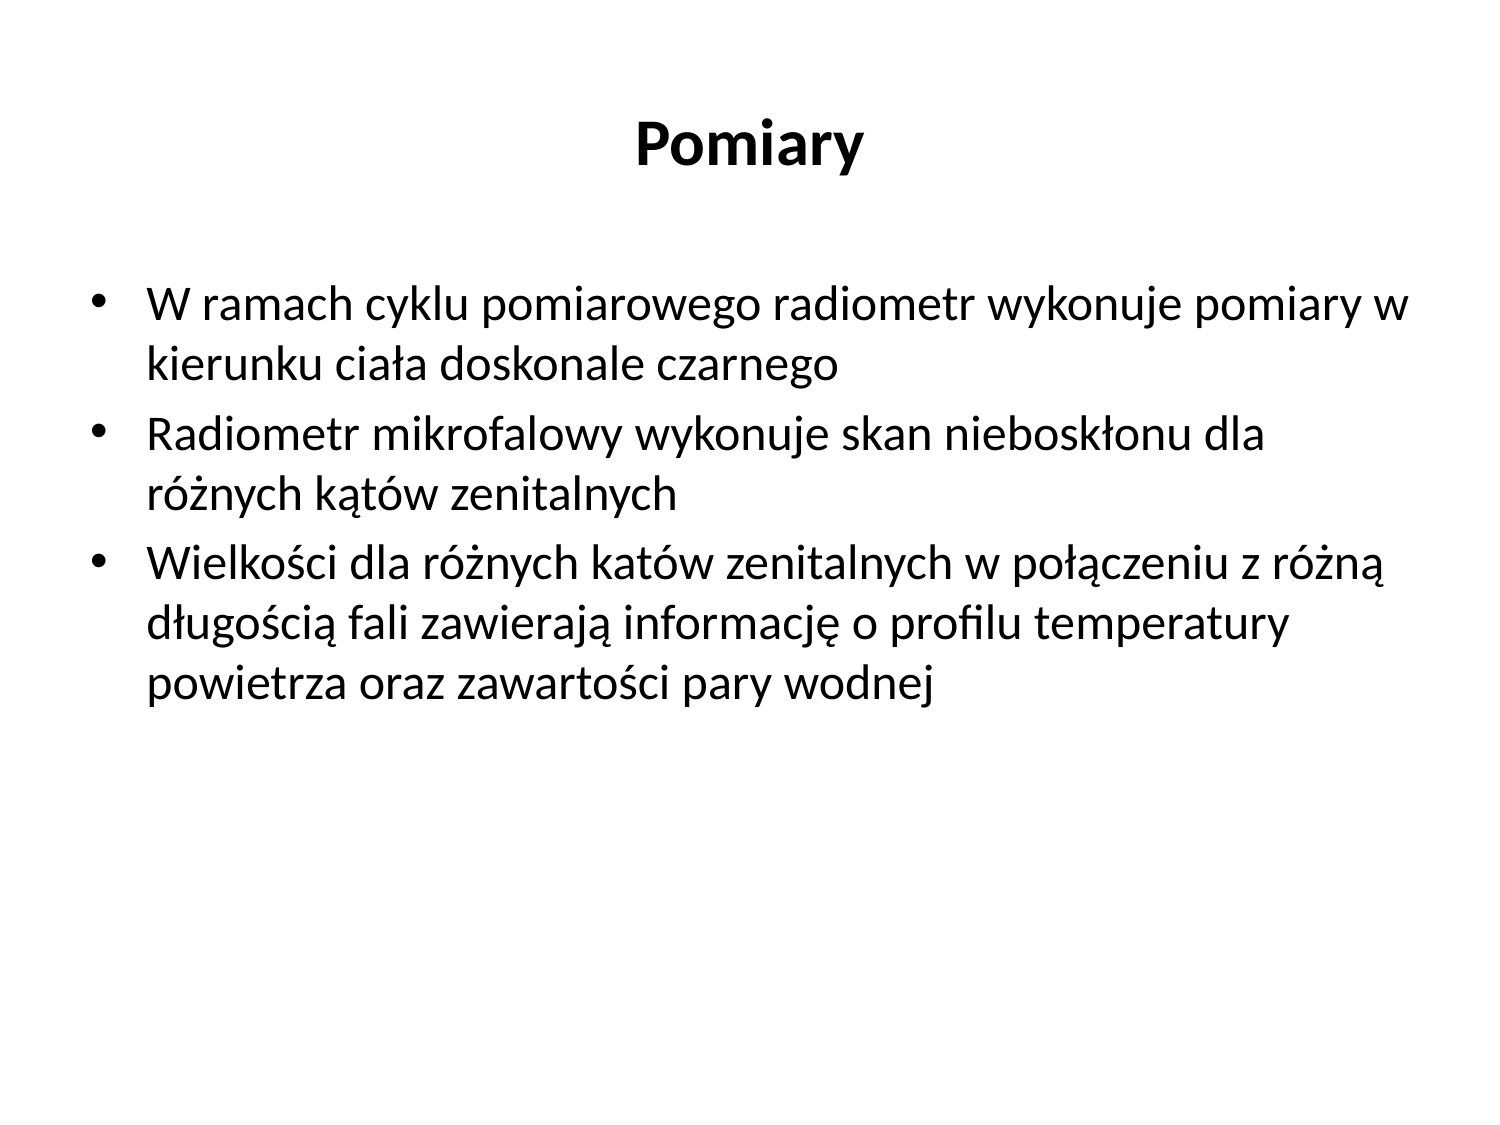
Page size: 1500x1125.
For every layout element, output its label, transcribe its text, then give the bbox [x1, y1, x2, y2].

list W ramach cyklu pomiarowego radiometr wykonuje pomiary w kierunku ciała doskonale czarnego Radiometr mikrofalowy wykonuje skan nieboskłonu dla różnych kątów zenitalnych Wielkości dla różnych katów zenitalnych w połączeniu z różną długością fali zawierają informację o profilu temperatury powietrza oraz zawartości pary wodnej [75, 262, 1425, 1005]
title Pomiary [75, 45, 1425, 233]
